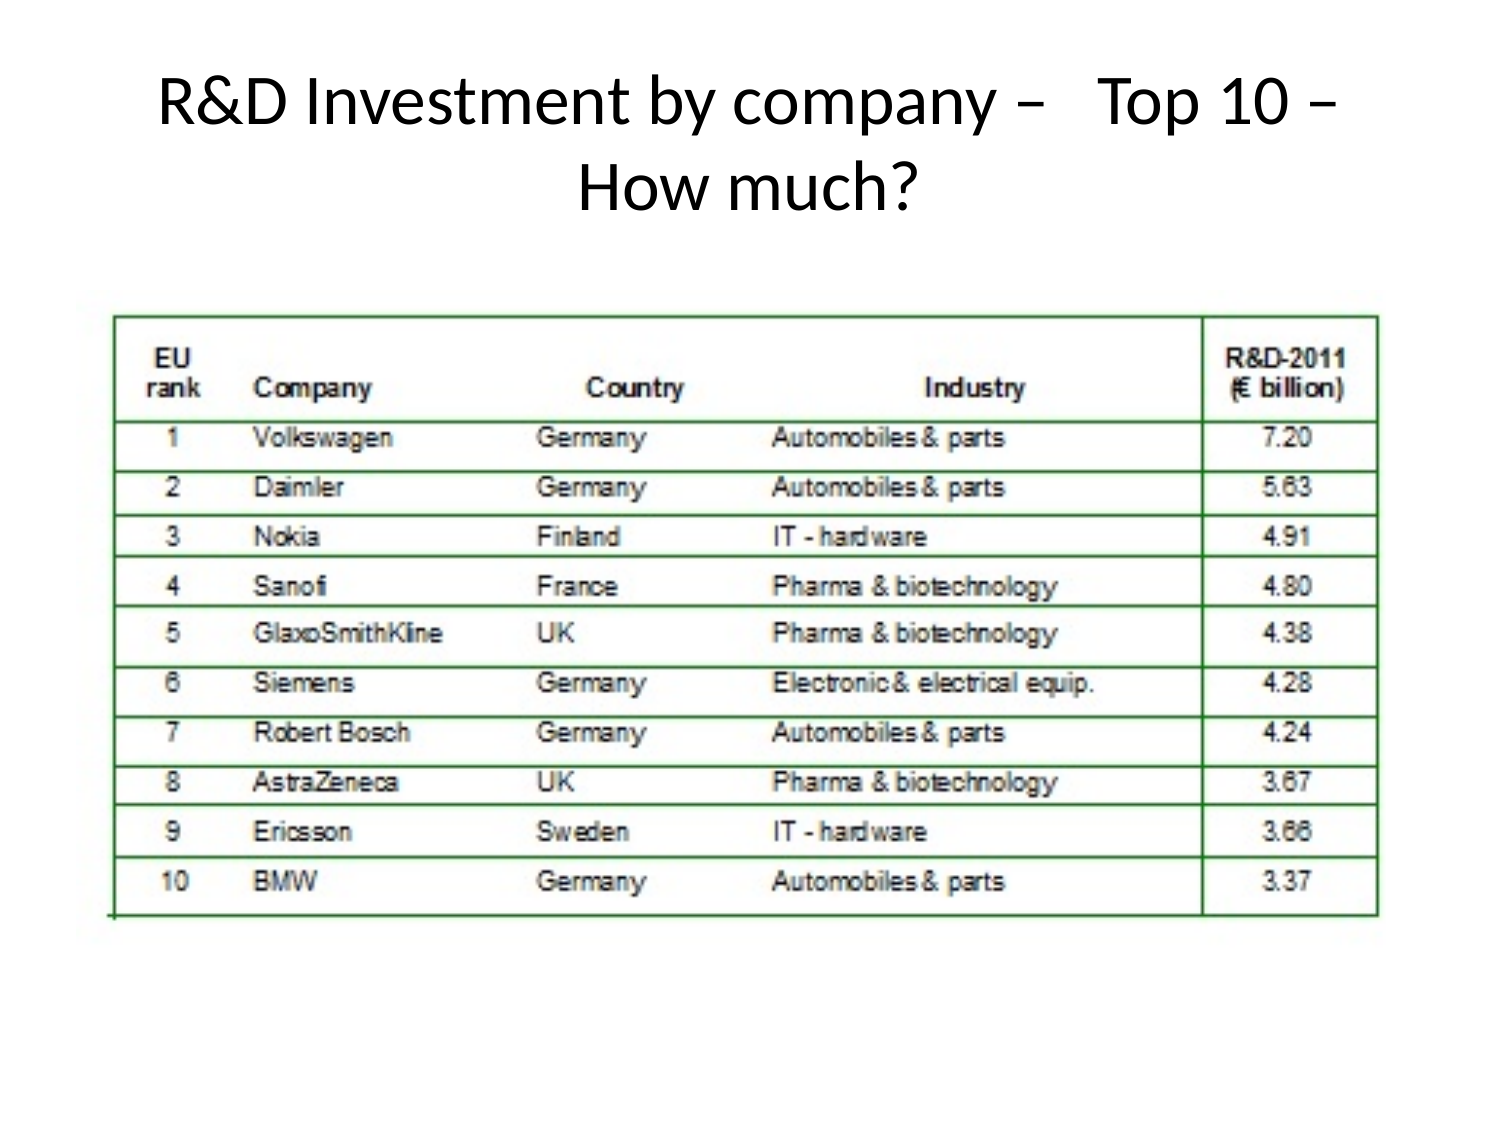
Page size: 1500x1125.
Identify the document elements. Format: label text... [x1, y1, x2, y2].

picture [76, 290, 1412, 953]
title R&D Investment by company – Top 10 – How much? [75, 45, 1425, 233]
